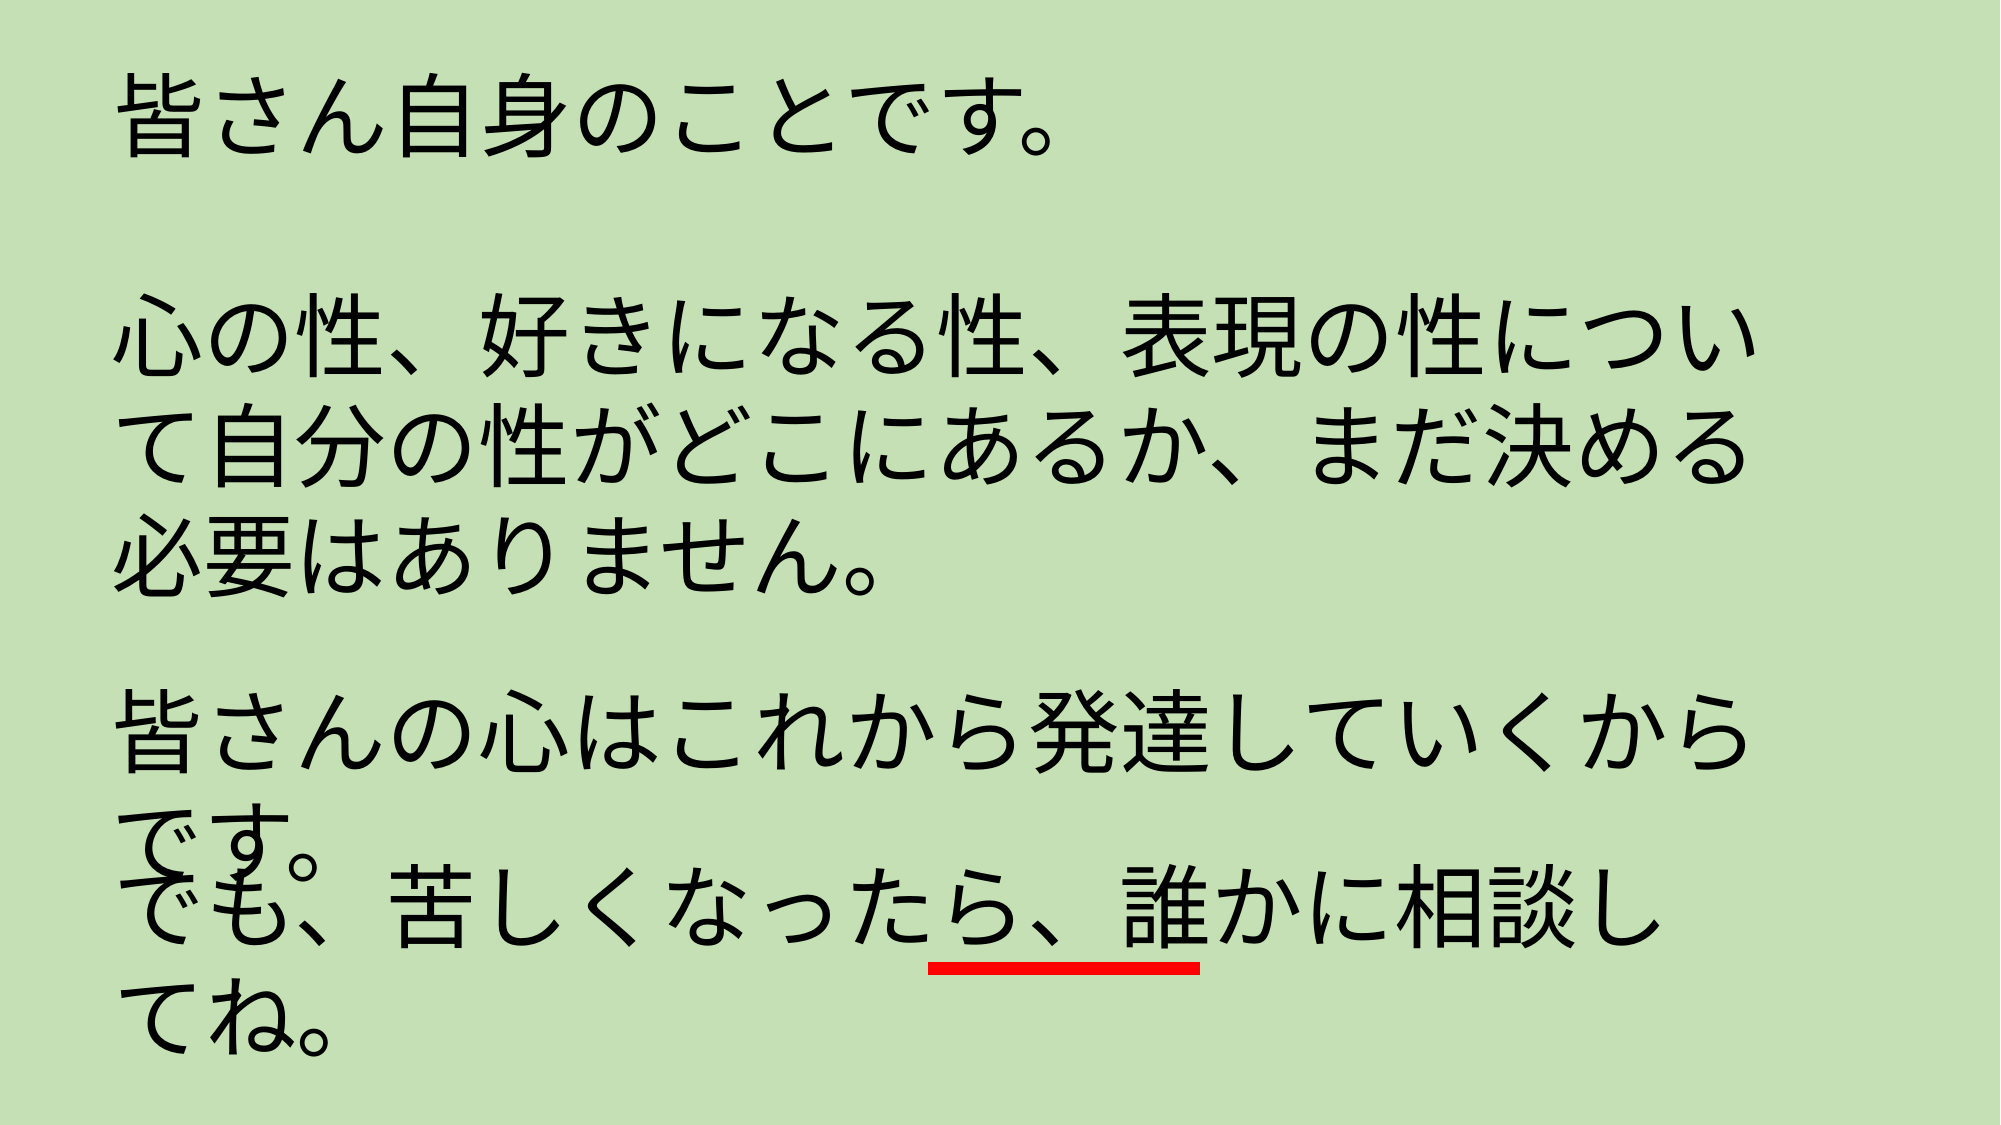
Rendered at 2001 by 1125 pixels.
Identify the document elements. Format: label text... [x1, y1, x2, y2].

text_box でも、苦しくなったら、誰かに相談してね。 [98, 842, 1699, 1077]
text_box 皆さん自身のことです。 [98, 51, 1800, 177]
text_box 心の性、好きになる性、表現の性について自分の性がどこにあるか、まだ決める必要はありません。 [96, 271, 1800, 616]
text_box 皆さんの心はこれから発達していくからです。 [96, 667, 1799, 903]
